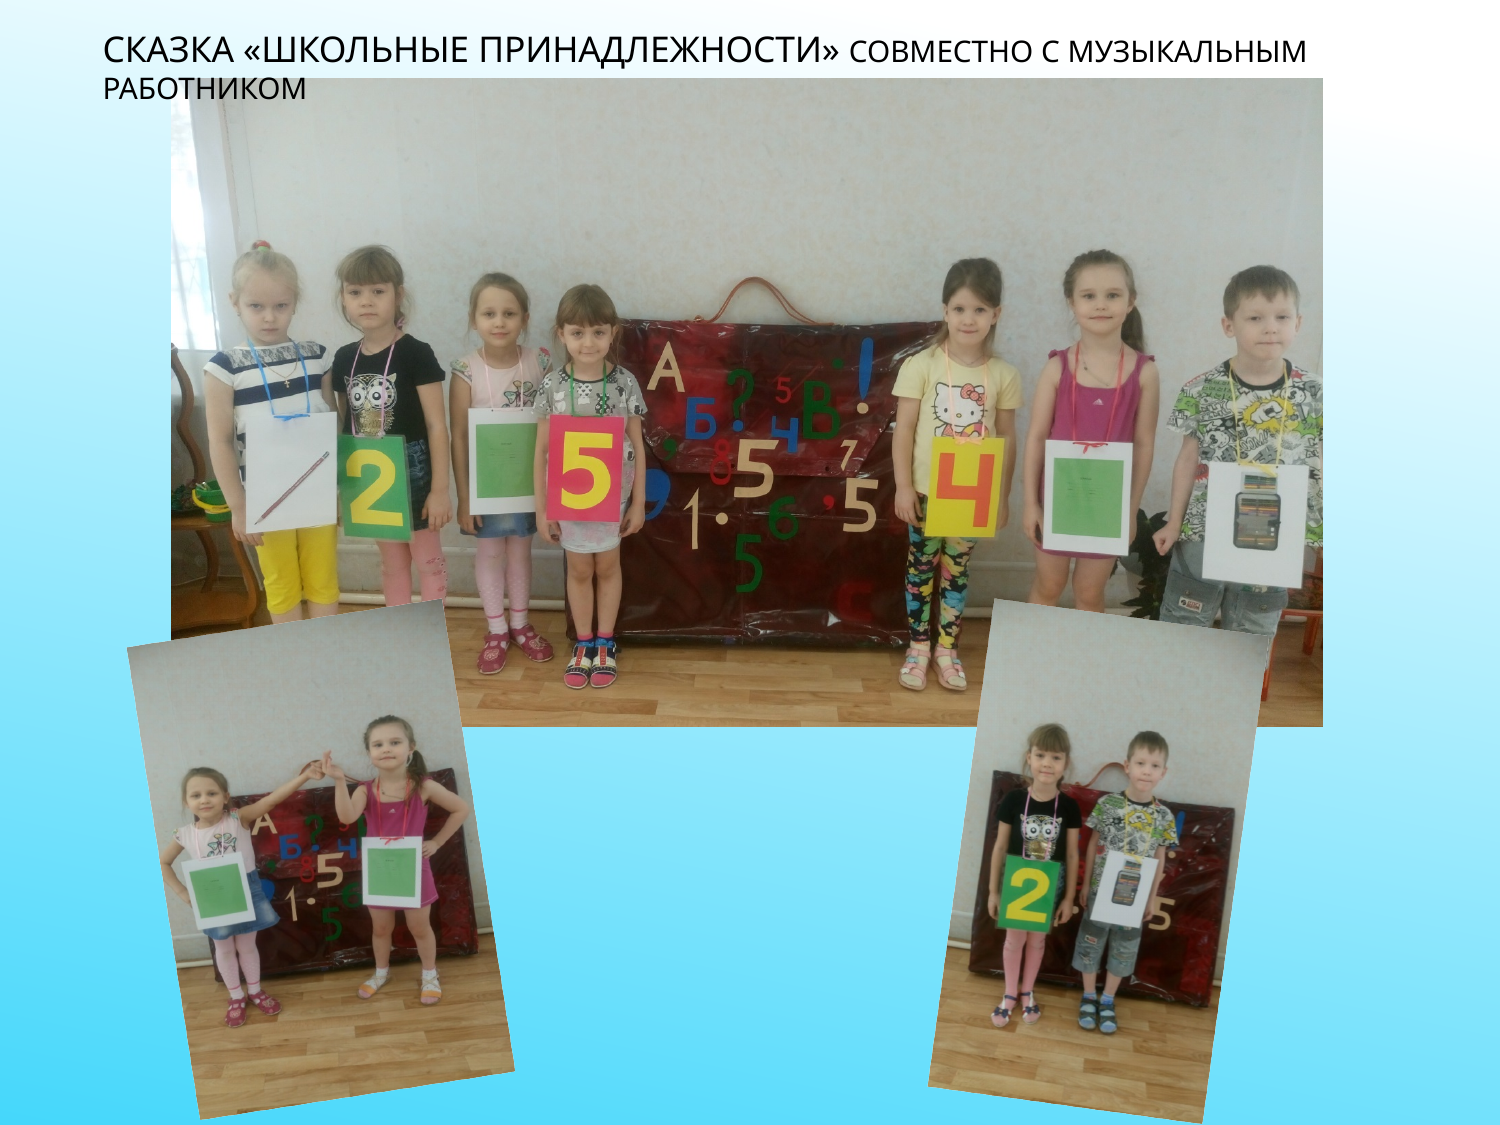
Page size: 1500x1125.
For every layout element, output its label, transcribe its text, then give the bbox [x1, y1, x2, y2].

picture [81, 77, 1344, 1123]
title Сказка «школьные принадлежности» совместно с музыкальным работником [87, 19, 1447, 114]
